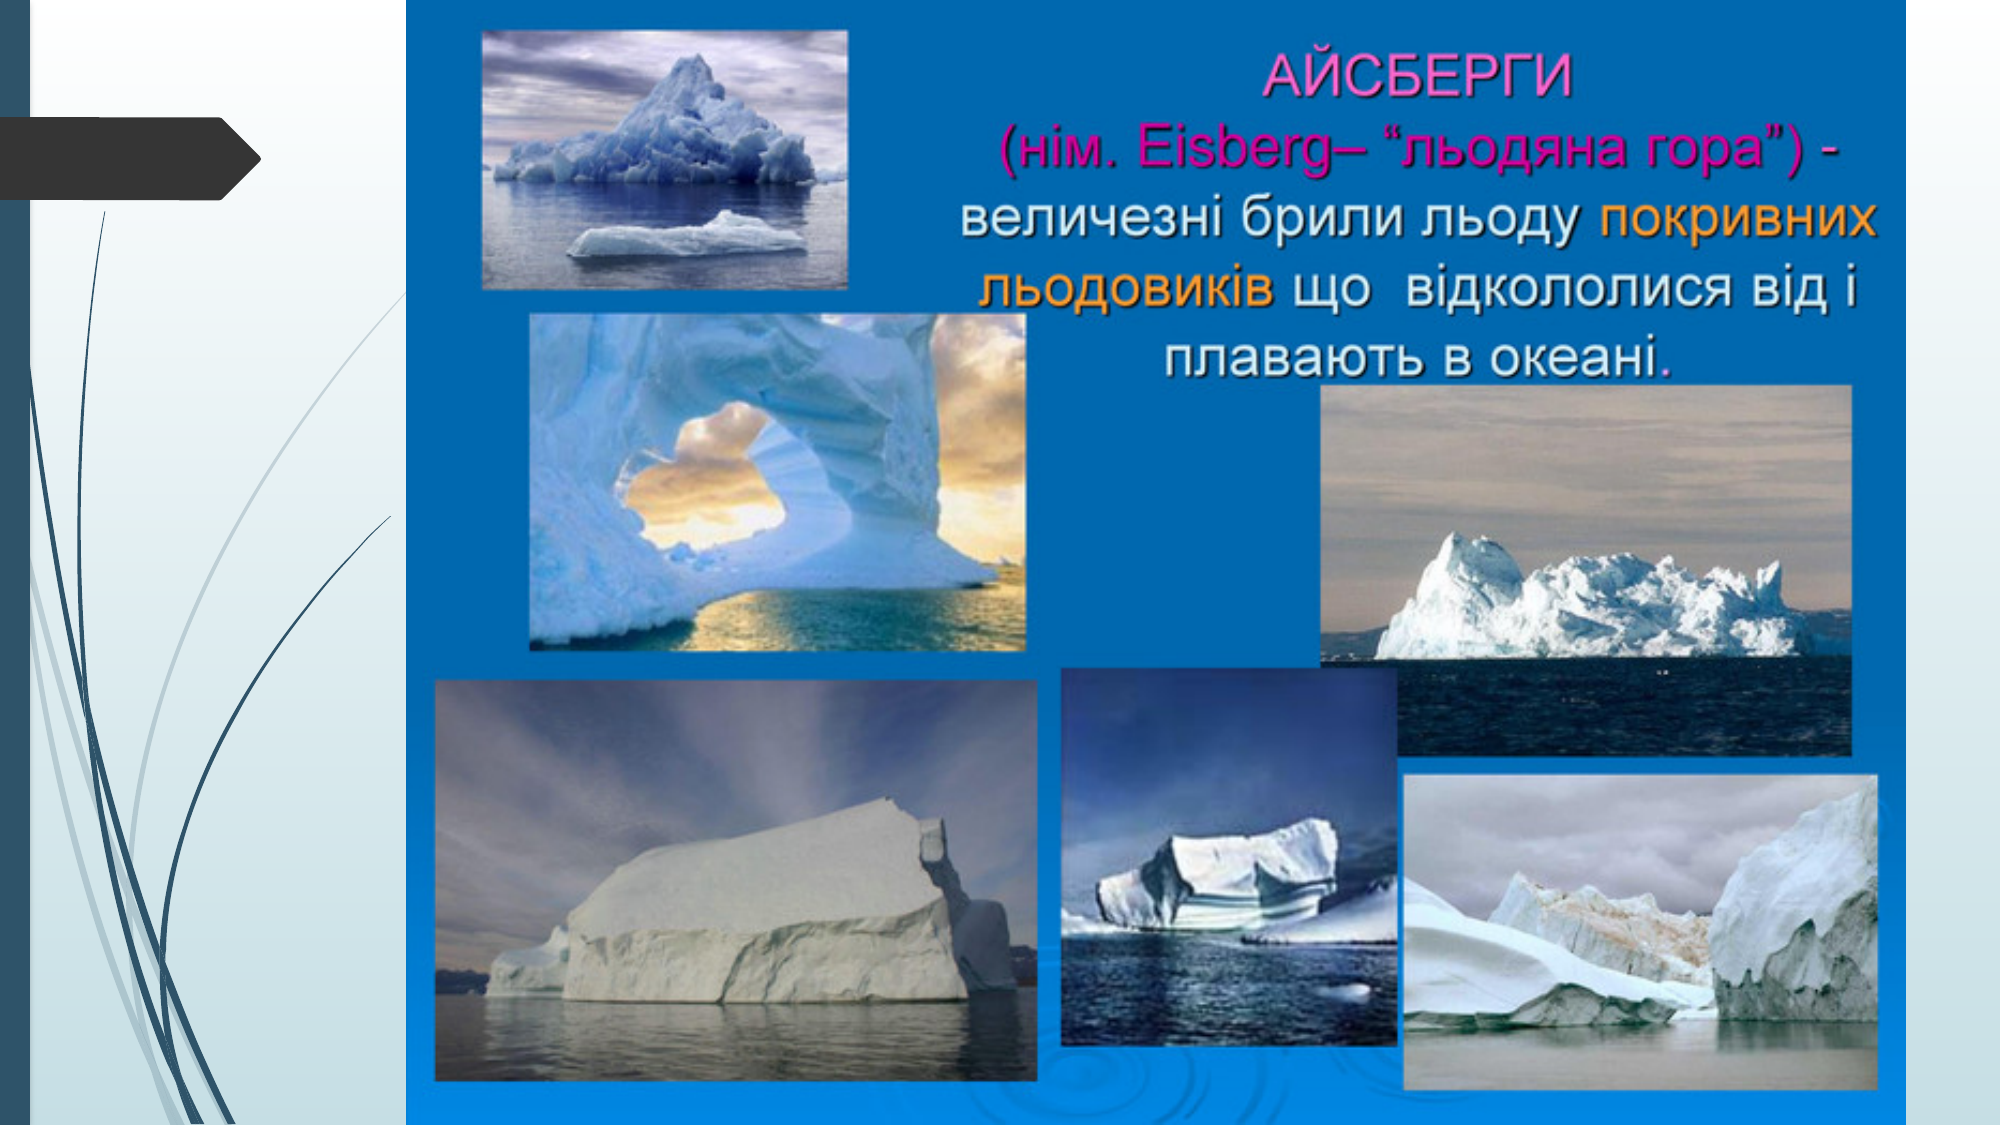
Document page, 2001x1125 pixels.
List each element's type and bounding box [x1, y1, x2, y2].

picture [405, 0, 1906, 1125]
